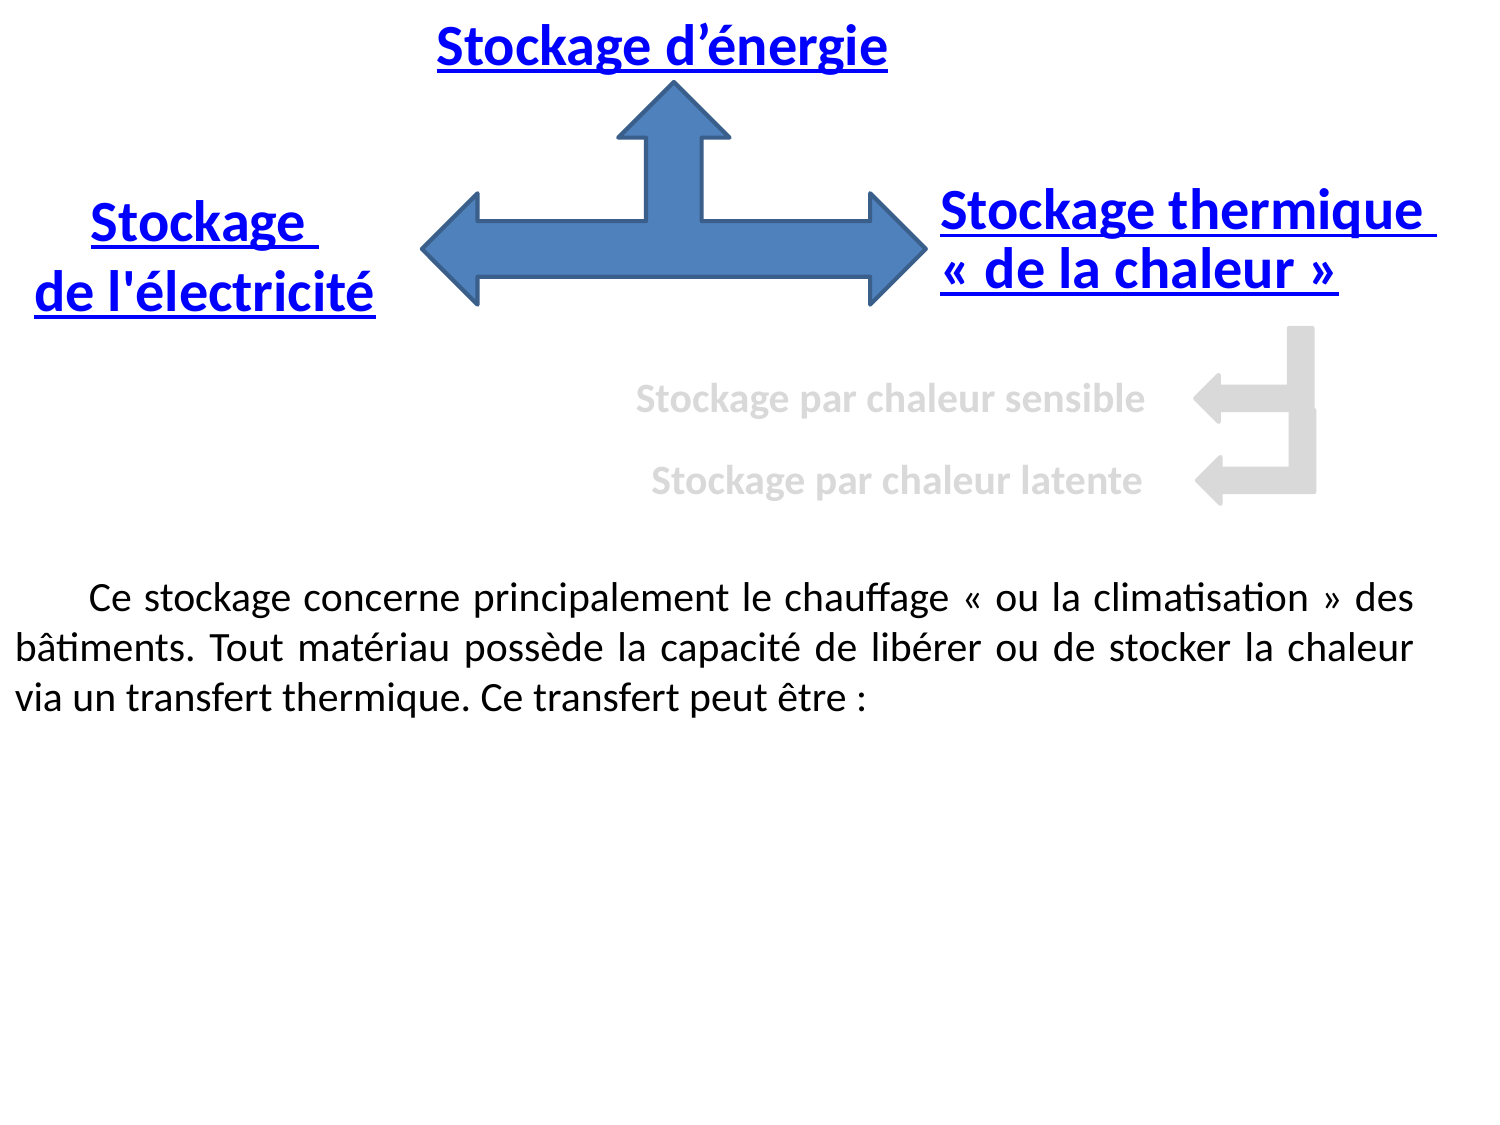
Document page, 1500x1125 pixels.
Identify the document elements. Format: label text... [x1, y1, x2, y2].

text_box Stockage par chaleur latente [636, 445, 1188, 511]
text_box Stockage par chaleur sensible [621, 363, 1243, 429]
text_box Ce stockage concerne principalement le chauffage « ou la climatisation » des bâtiments. Tout matériau possède la capacité de libérer ou de stocker la chaleur via un transfert thermique. Ce transfert peut être : [0, 562, 1430, 728]
text_box [1243, 325, 1315, 413]
text_box Stockage d’énergie [421, 0, 914, 85]
text_box Stockage de l'électricité [0, 175, 422, 331]
text_box [1194, 407, 1317, 506]
text_box [422, 79, 928, 307]
text_box Stockage thermique « de la chaleur » [925, 164, 1465, 249]
